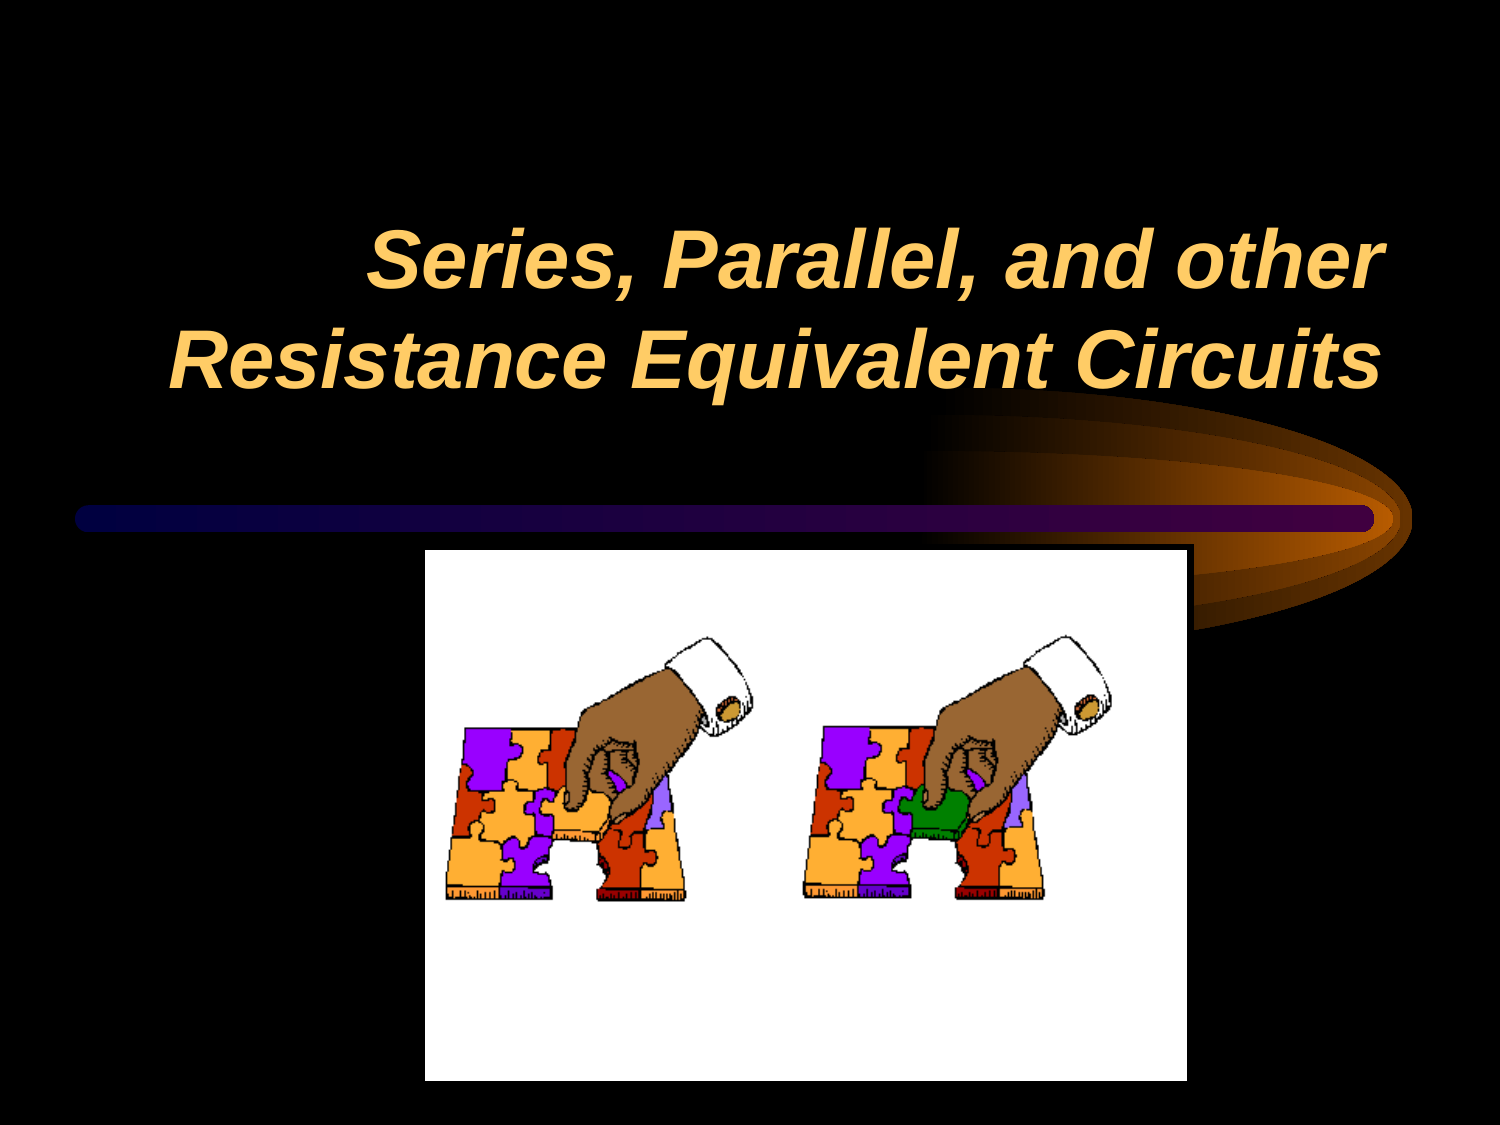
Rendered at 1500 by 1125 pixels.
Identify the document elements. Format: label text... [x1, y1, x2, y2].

title Series, Parallel, and other Resistance Equivalent Circuits [125, 87, 1400, 413]
picture [424, 549, 1188, 1082]
